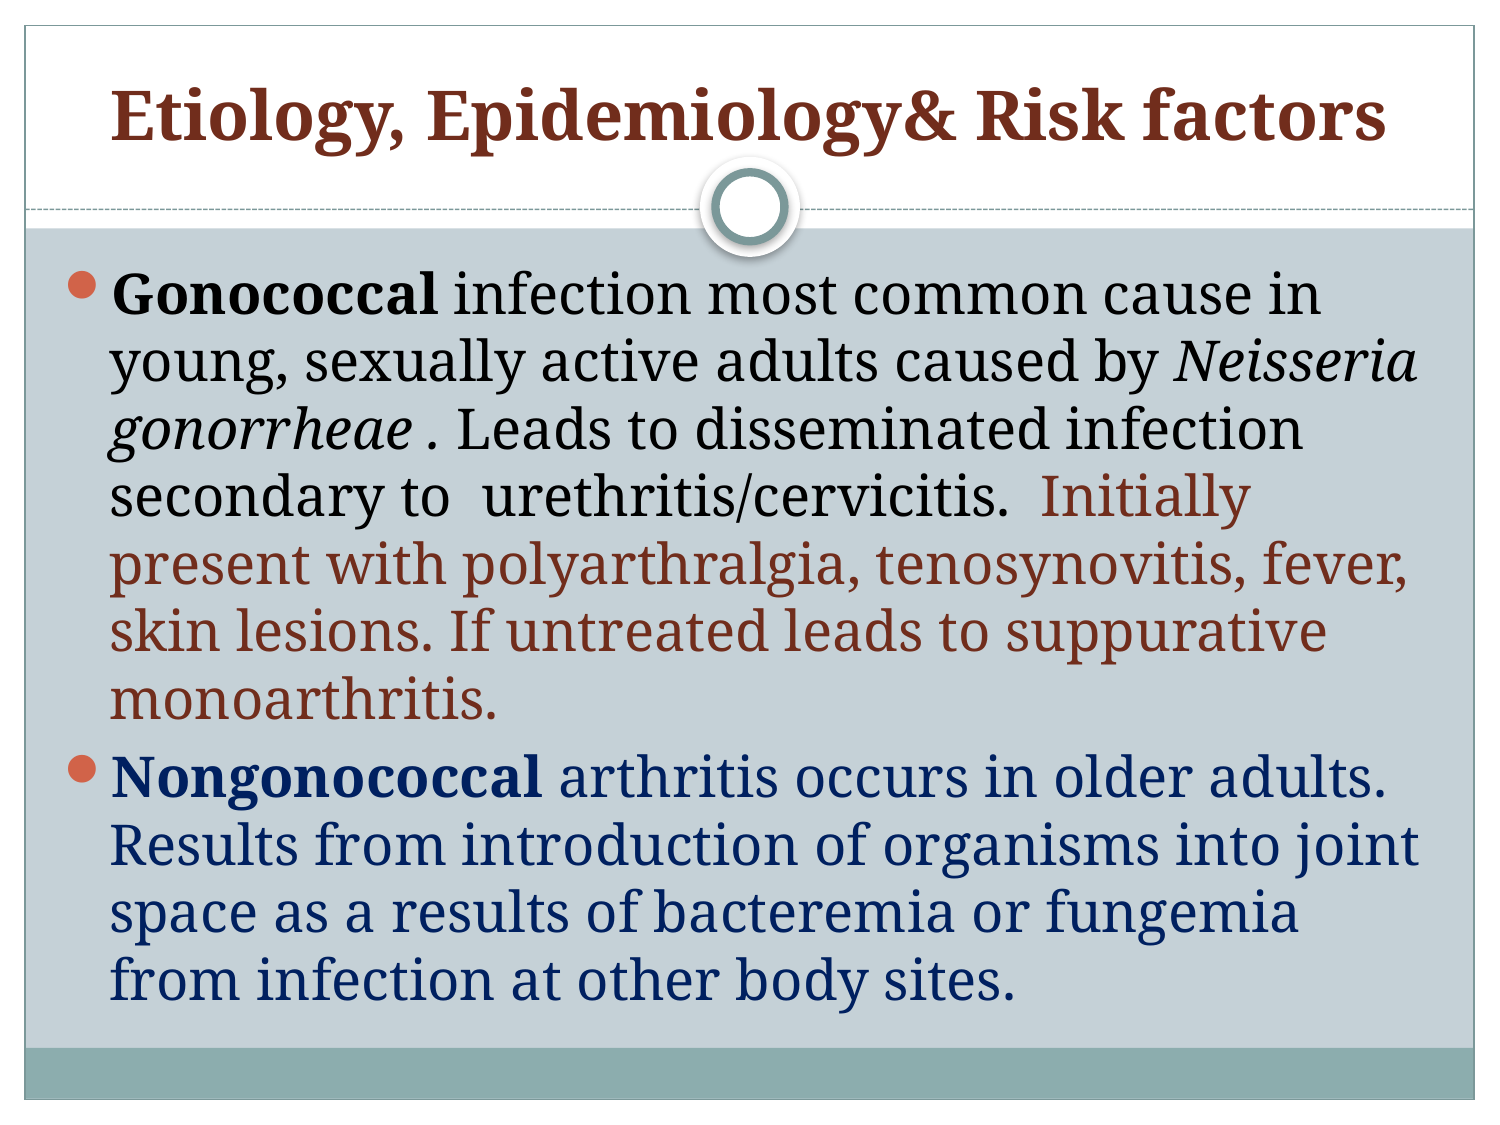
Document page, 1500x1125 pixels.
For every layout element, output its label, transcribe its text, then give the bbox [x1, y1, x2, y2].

list Gonococcal infection most common cause in young, sexually active adults caused by Neisseria gonorrheae . Leads to disseminated infection secondary to urethritis/cervicitis. Initially present with polyarthralgia, tenosynovitis, fever, skin lesions. If untreated leads to suppurative monoarthritis. Nongonococcal arthritis occurs in older adults. Results from introduction of organisms into joint space as a results of bacteremia or fungemia from infection at other body sites. [49, 250, 1445, 1001]
title Etiology, Epidemiology& Risk factors [49, 37, 1450, 162]
